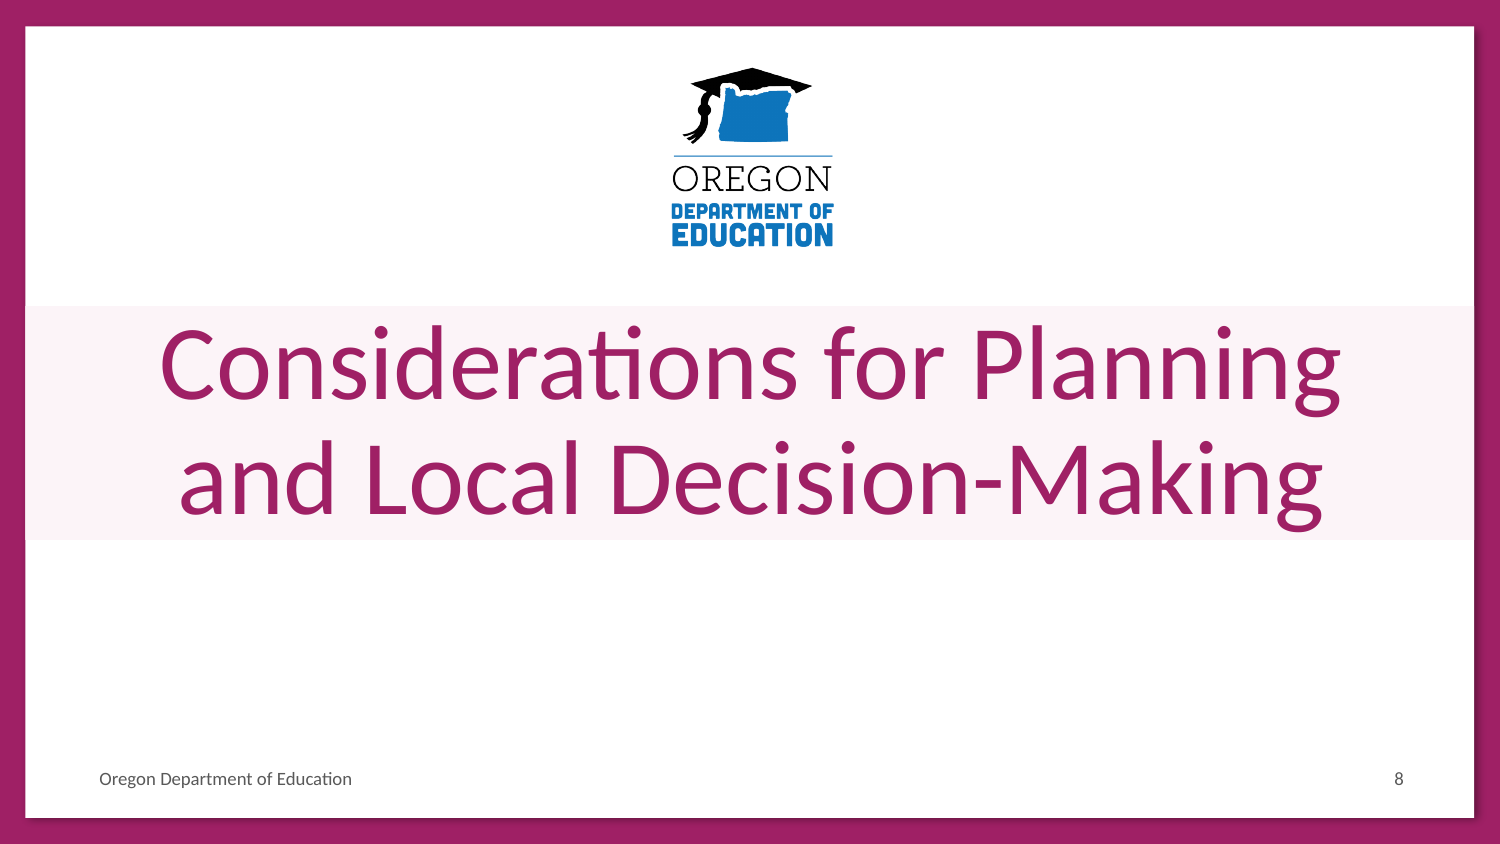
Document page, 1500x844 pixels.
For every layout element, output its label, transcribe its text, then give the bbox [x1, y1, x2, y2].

slide_number 8 [1059, 755, 1416, 801]
picture [619, 26, 881, 293]
title Considerations for Planning and Local Decision-Making [88, 306, 1416, 540]
